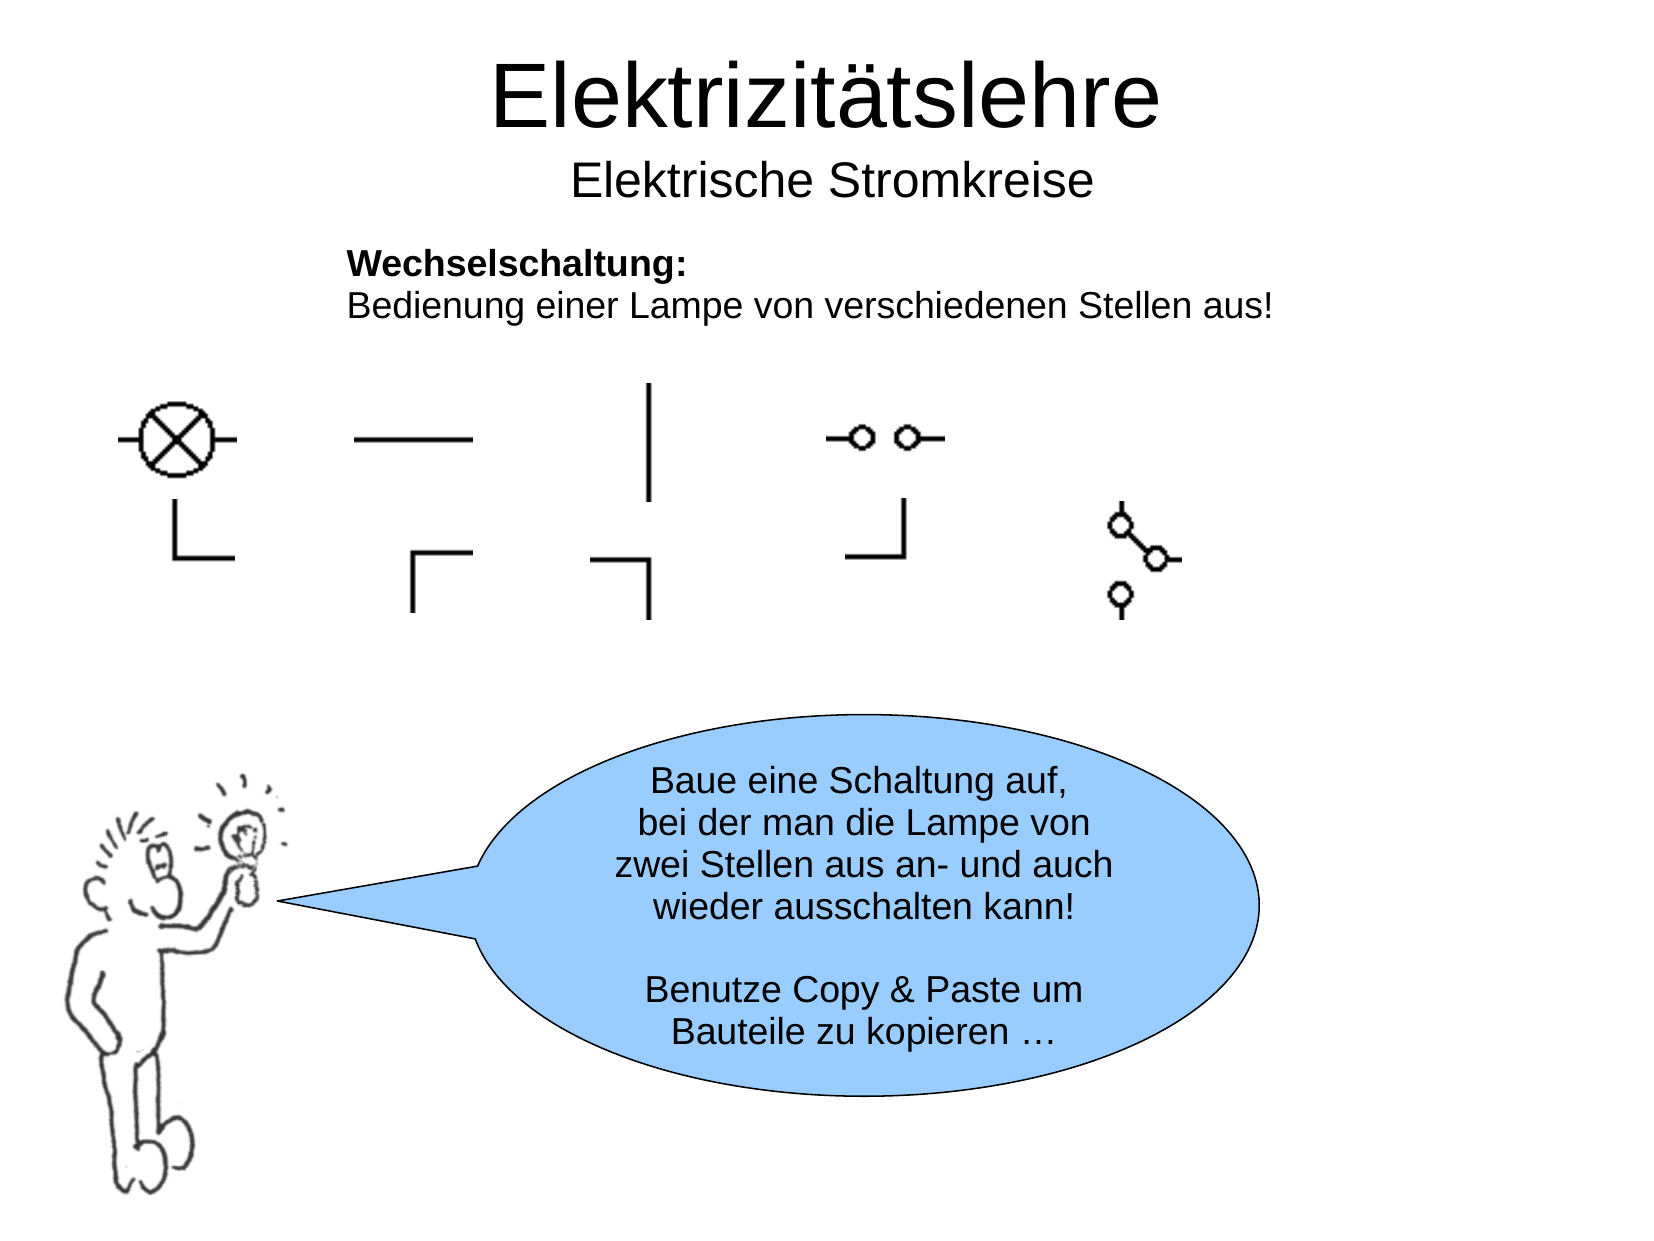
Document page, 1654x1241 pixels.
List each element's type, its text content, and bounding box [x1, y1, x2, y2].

text_box Elektrische Stromkreise [88, 120, 1577, 237]
picture [48, 761, 303, 1212]
picture [116, 381, 237, 619]
text_box Wechselschaltung: Bedienung einer Lampe von verschiedenen Stellen aus! [331, 236, 1359, 335]
picture [590, 383, 709, 621]
picture [353, 381, 473, 614]
picture [825, 379, 964, 617]
picture [1062, 501, 1182, 621]
title Elektrizitätslehre [82, 0, 1571, 190]
text_box Baue eine Schaltung auf, bei der man die Lampe von zwei Stellen aus an- und auch wieder ausschalten kann! Benutze Copy & Paste um Bauteile zu kopieren … [307, 714, 1260, 1097]
